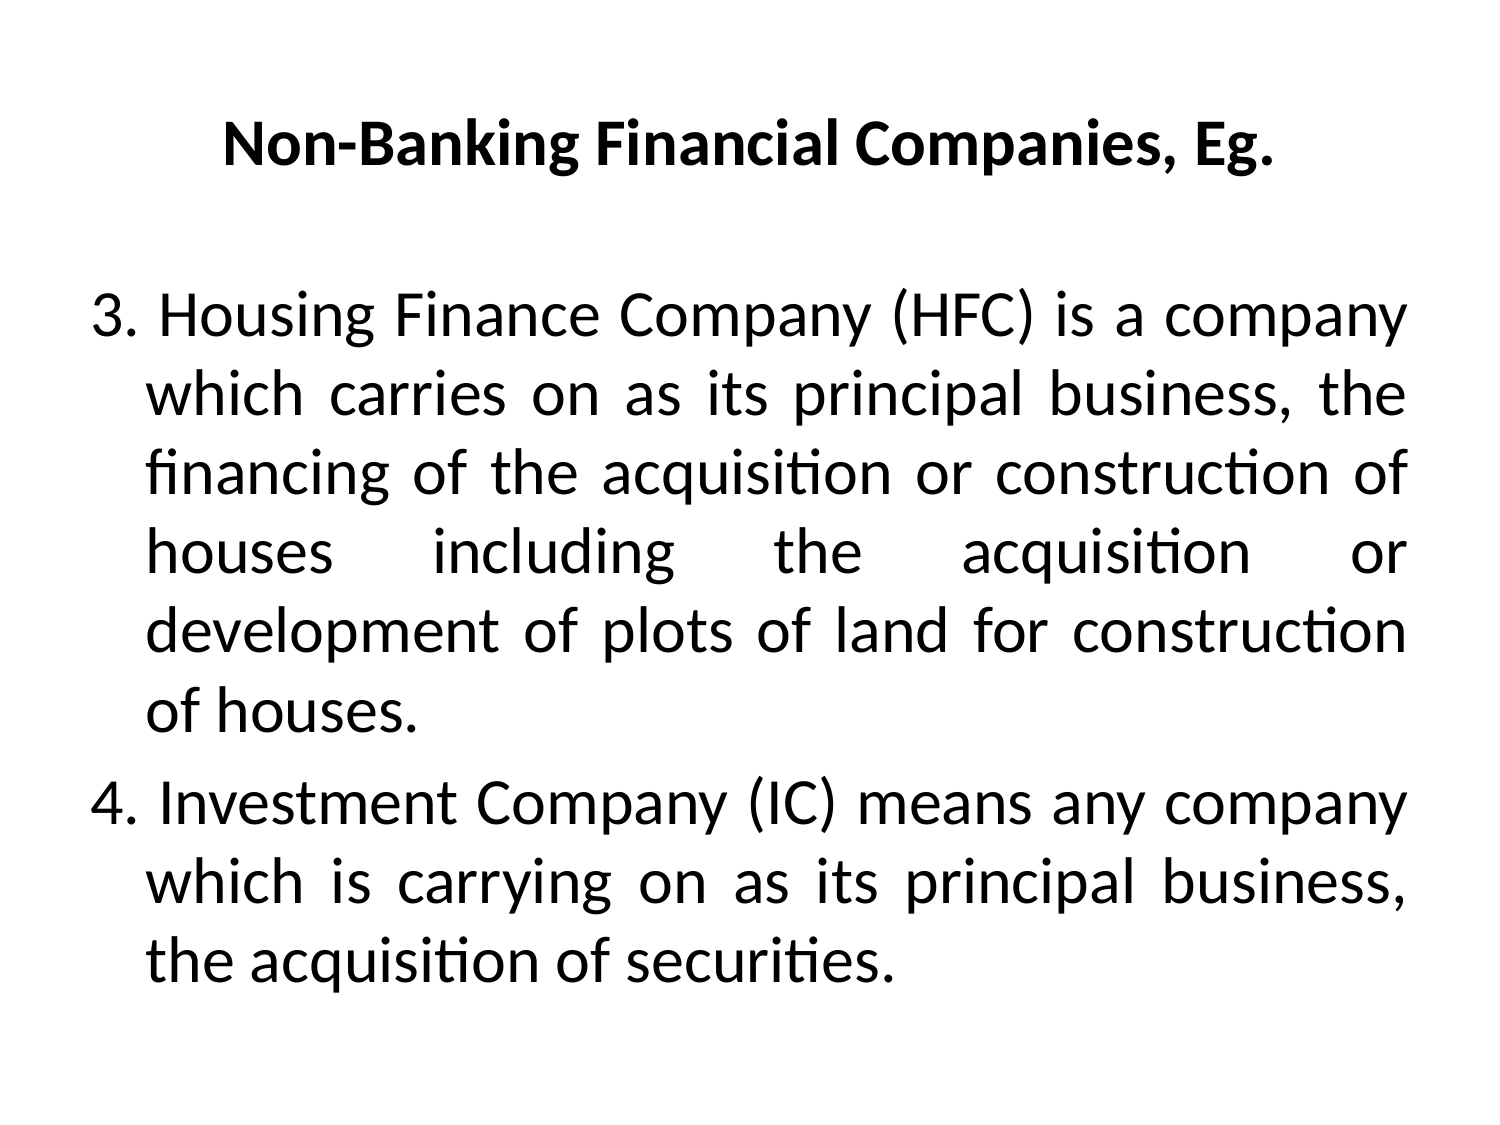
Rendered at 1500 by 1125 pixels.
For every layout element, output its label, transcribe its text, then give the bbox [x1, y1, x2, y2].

title Non-Banking Financial Companies, Eg. [75, 45, 1425, 233]
list 3. Housing Finance Company (HFC) is a company which carries on as its principal business, the financing of the acquisition or construction of houses including the acquisition or development of plots of land for construction of houses. 4. Investment Company (IC) means any company which is carrying on as its principal business, the acquisition of securities. [75, 262, 1425, 1005]
